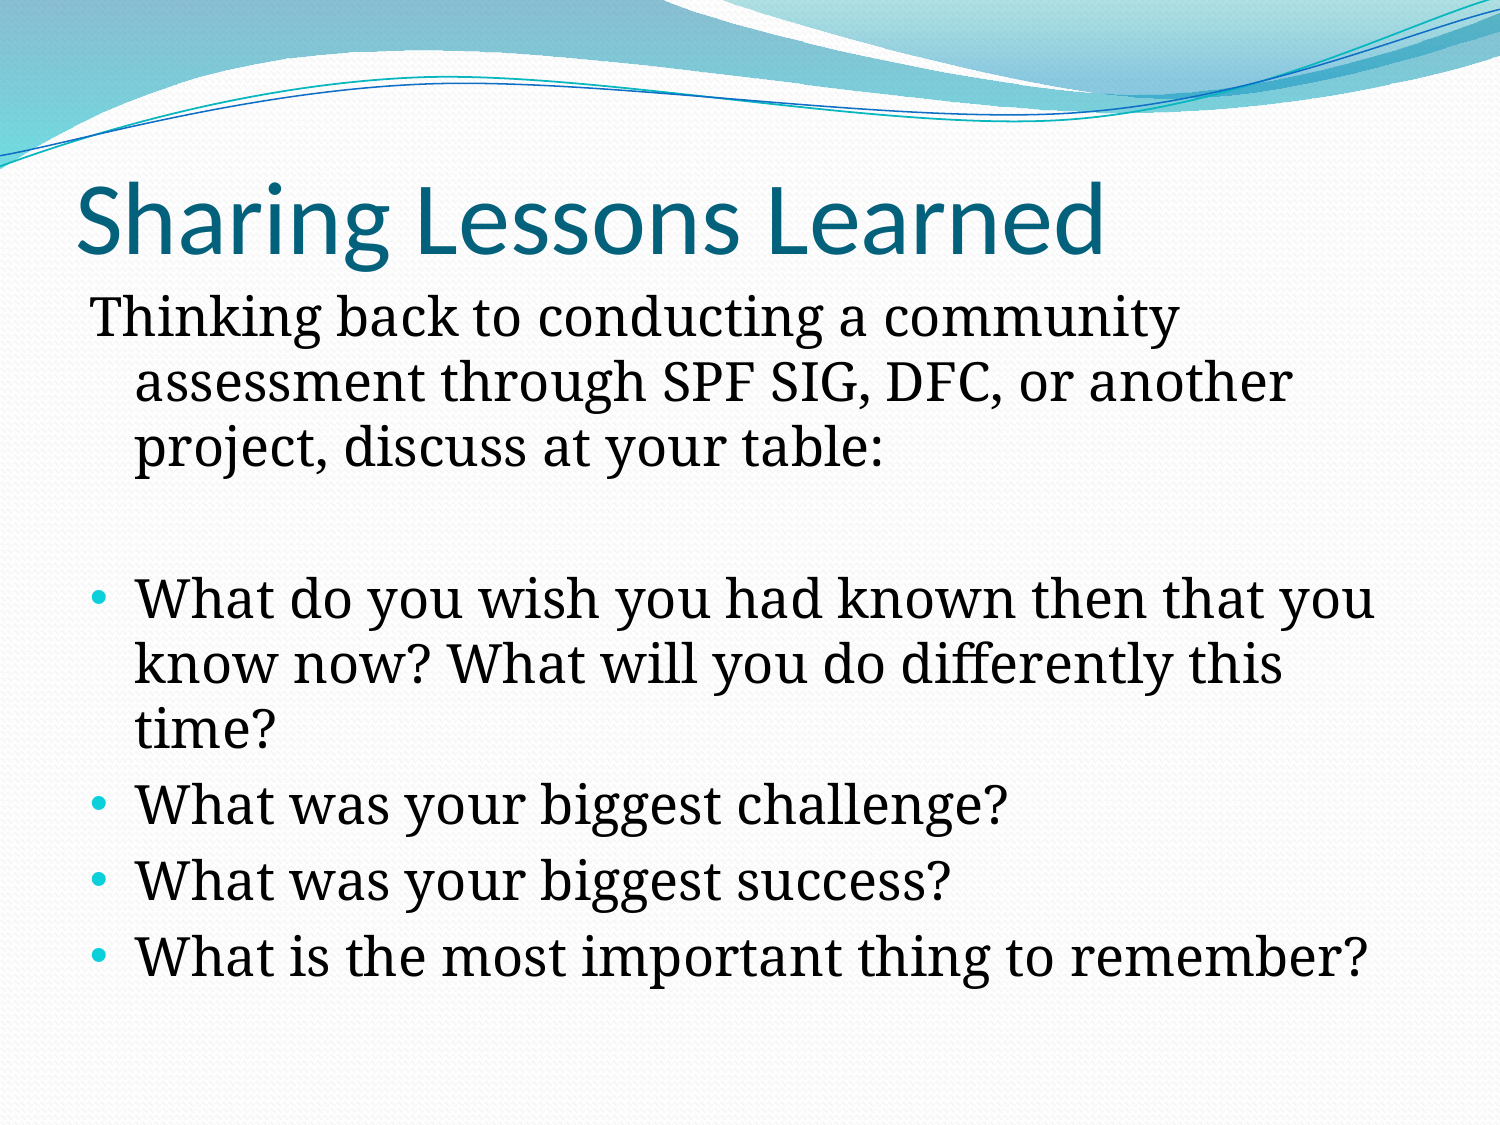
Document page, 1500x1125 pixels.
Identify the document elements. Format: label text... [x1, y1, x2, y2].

list Thinking back to conducting a community assessment through SPF SIG, DFC, or another project, discuss at your table: What do you wish you had known then that you know now? What will you do differently this time? What was your biggest challenge? What was your biggest success? What is the most important thing to remember? [75, 275, 1425, 995]
title Sharing Lessons Learned [75, 87, 1425, 275]
